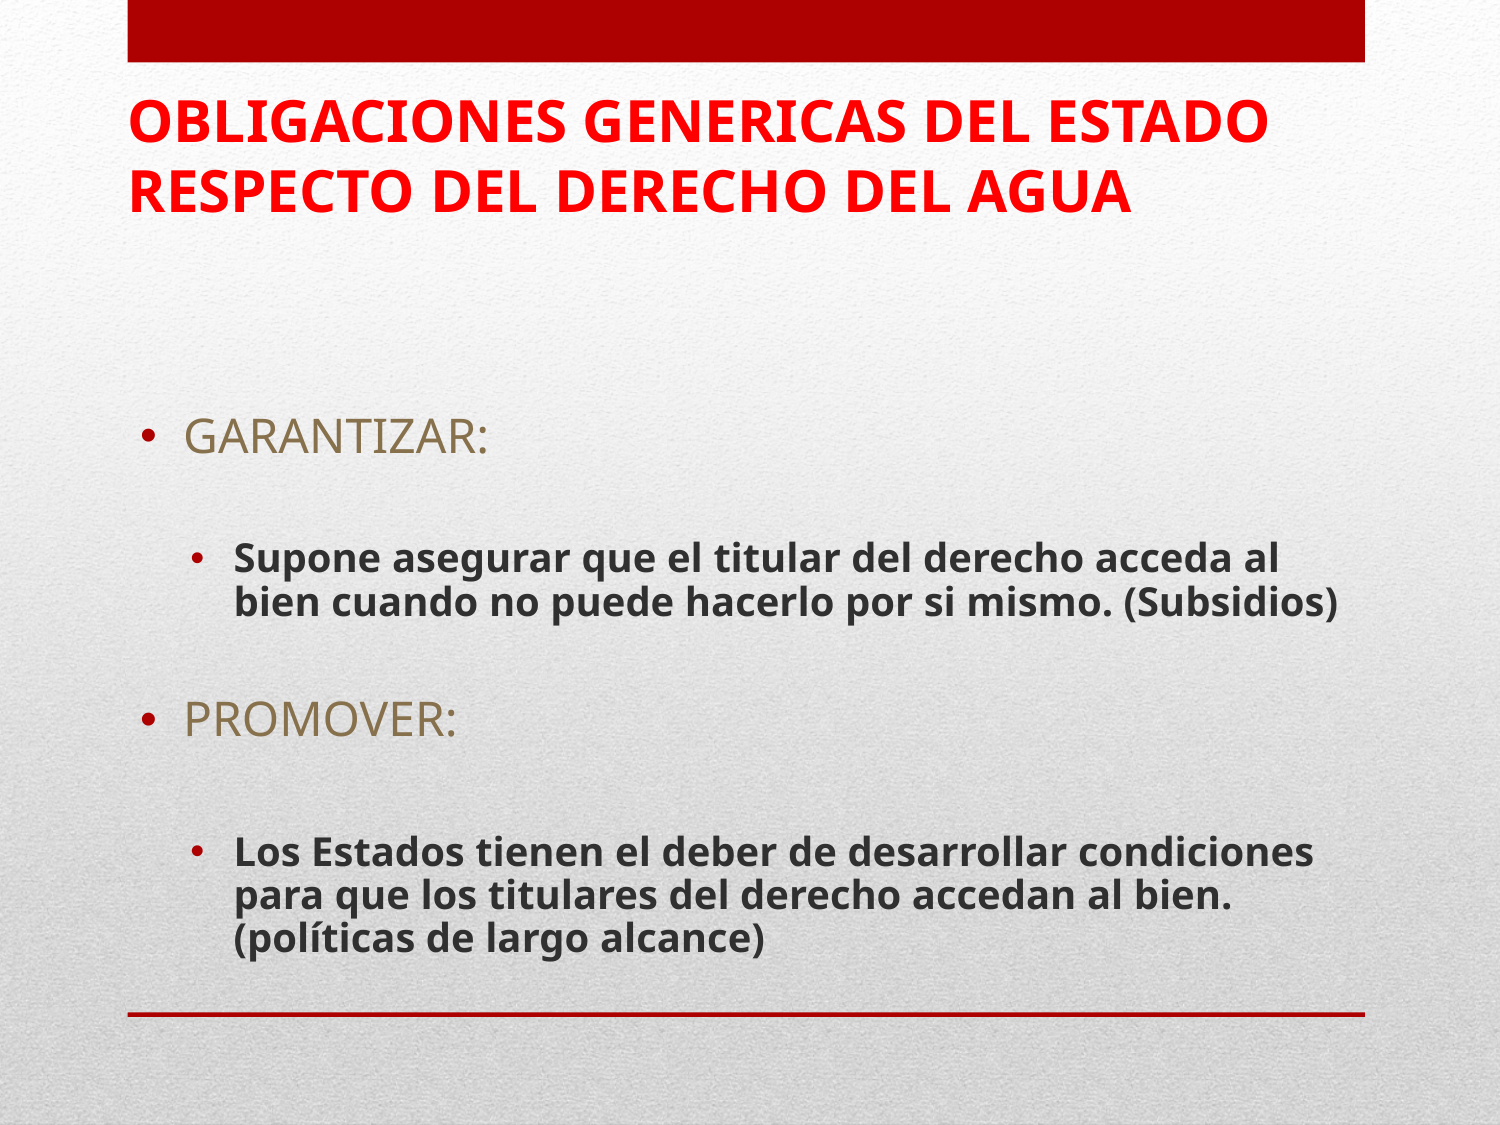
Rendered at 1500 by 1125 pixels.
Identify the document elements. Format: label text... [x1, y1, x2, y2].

list GARANTIZAR: Supone asegurar que el titular del derecho acceda al bien cuando no puede hacerlo por si mismo. (Subsidios) PROMOVER: Los Estados tienen el deber de desarrollar condiciones para que los titulares del derecho accedan al bien. (políticas de largo alcance) [125, 397, 1363, 976]
title OBLIGACIONES GENERICAS DEL ESTADO RESPECTO DEL DERECHO DEL AGUA [112, 54, 1388, 232]
